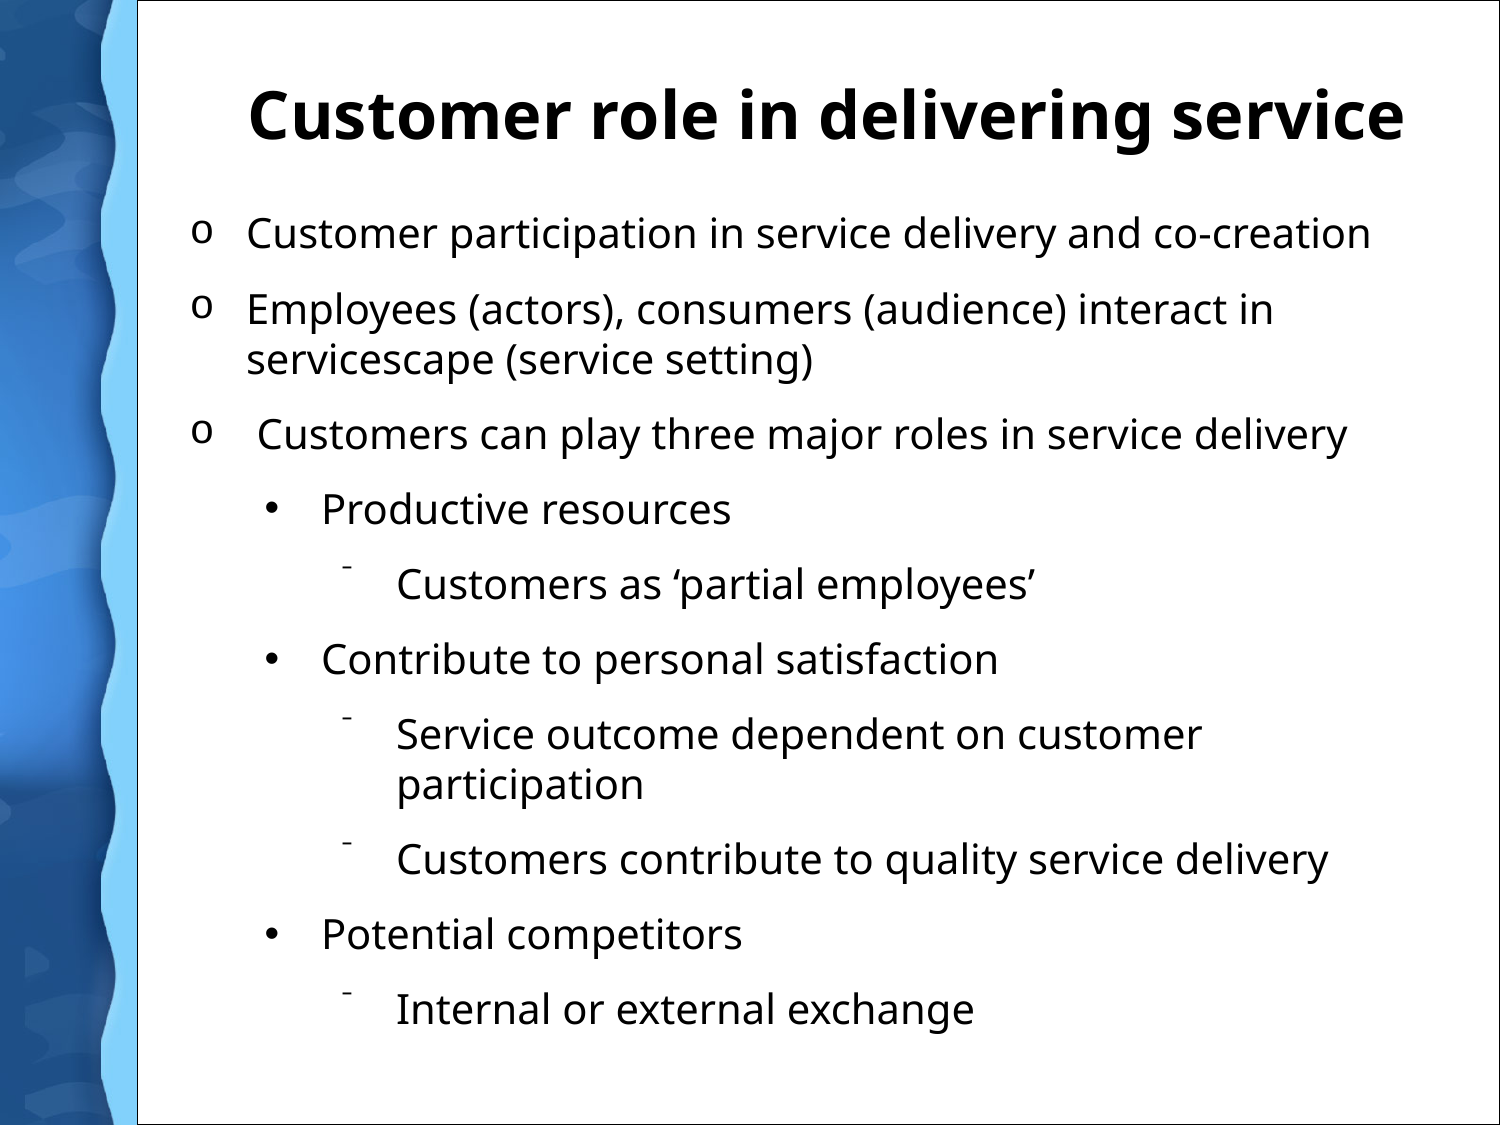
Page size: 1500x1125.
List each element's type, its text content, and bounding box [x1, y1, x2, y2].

title Customer role in delivering service [137, 62, 1500, 163]
text_box Customer participation in service delivery and co-creation Employees (actors), consumers (audience) interact in servicescape (service setting) Customers can play three major roles in service delivery Productive resources Customers as ‘partial employees’ Contribute to personal satisfaction Service outcome dependent on customer participation Customers contribute to quality service delivery Potential competitors Internal or external exchange [174, 199, 1439, 1041]
picture [0, 0, 137, 1125]
